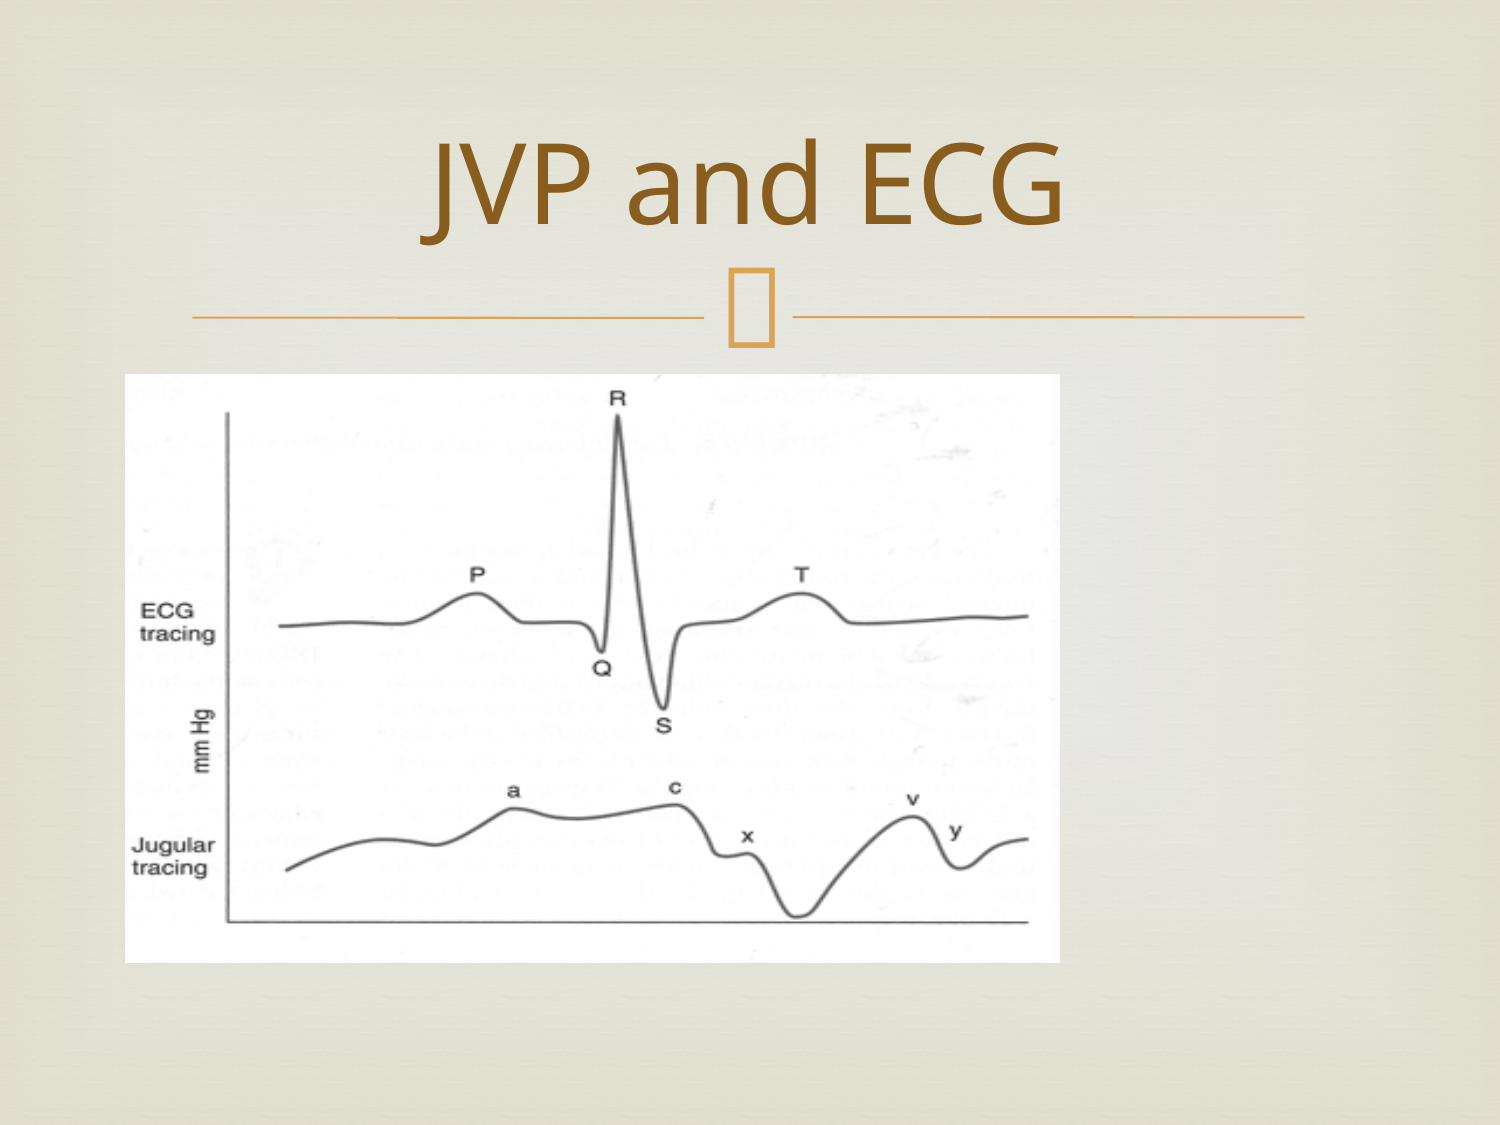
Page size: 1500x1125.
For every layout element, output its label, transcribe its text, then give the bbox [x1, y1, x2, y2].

title JVP and ECG [112, 93, 1386, 267]
picture [124, 374, 1060, 963]
